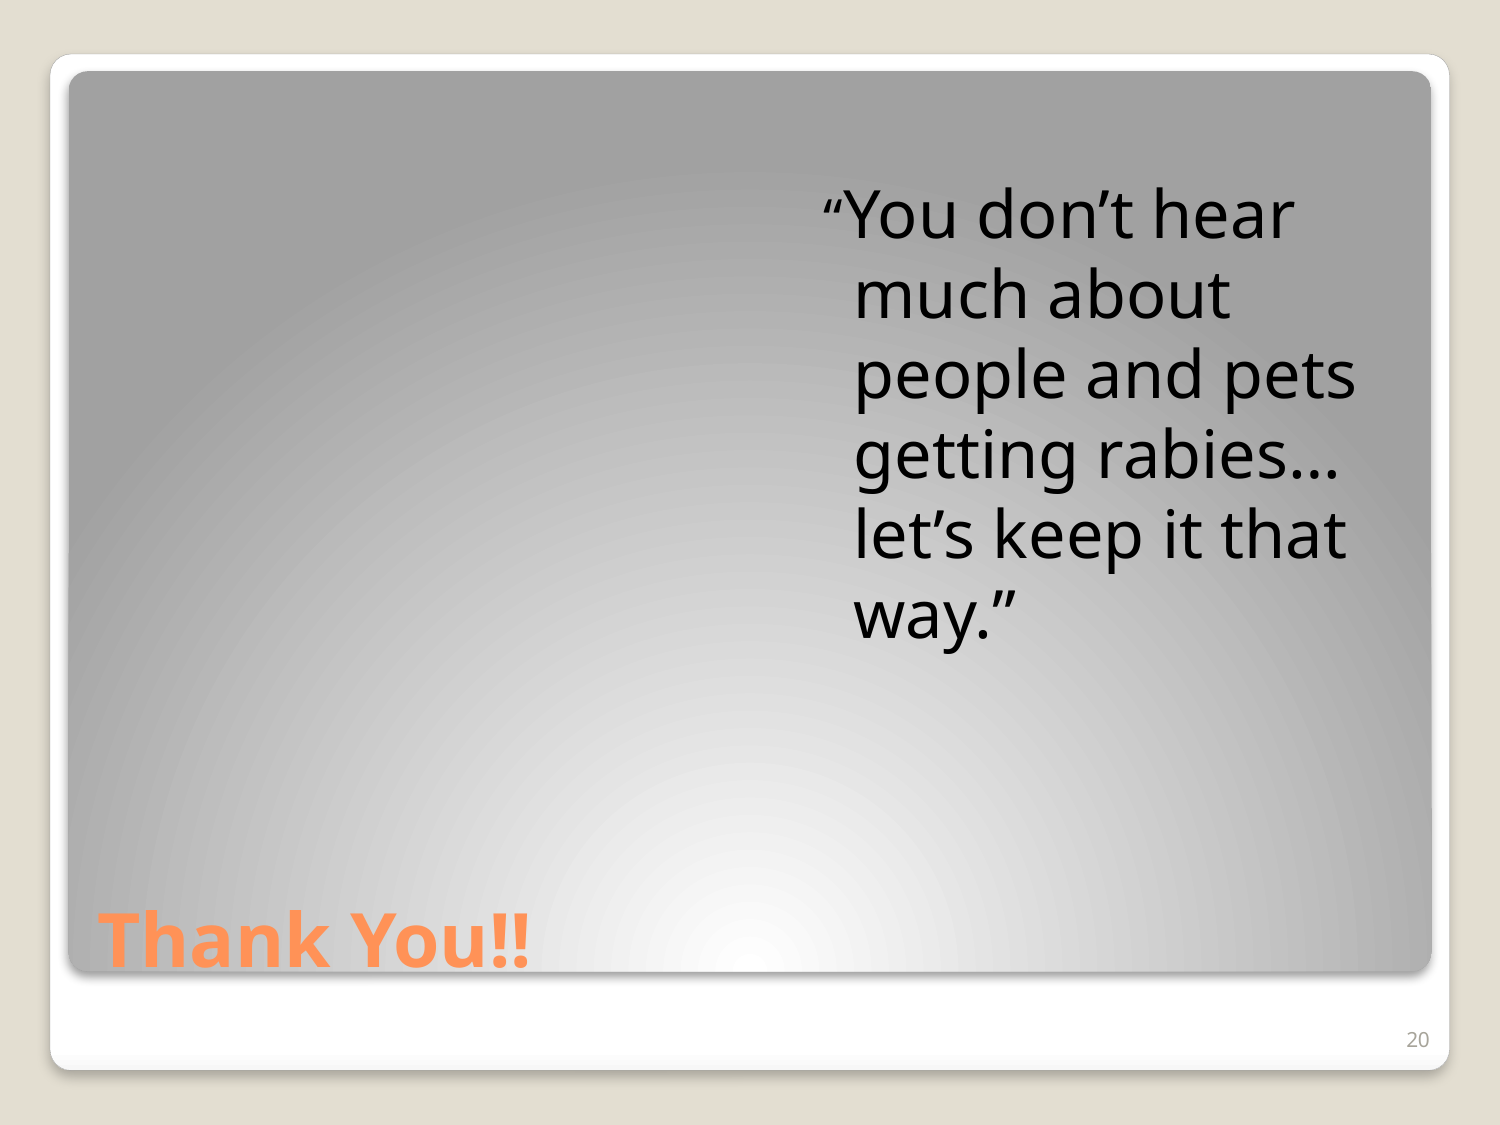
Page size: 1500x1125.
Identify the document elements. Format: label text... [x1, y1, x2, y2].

slide_number 20 [1369, 1002, 1445, 1063]
title Thank You!! [82, 817, 1425, 991]
list “You don’t hear much about people and pets getting rabies…let’s keep it that way.” [780, 86, 1426, 807]
